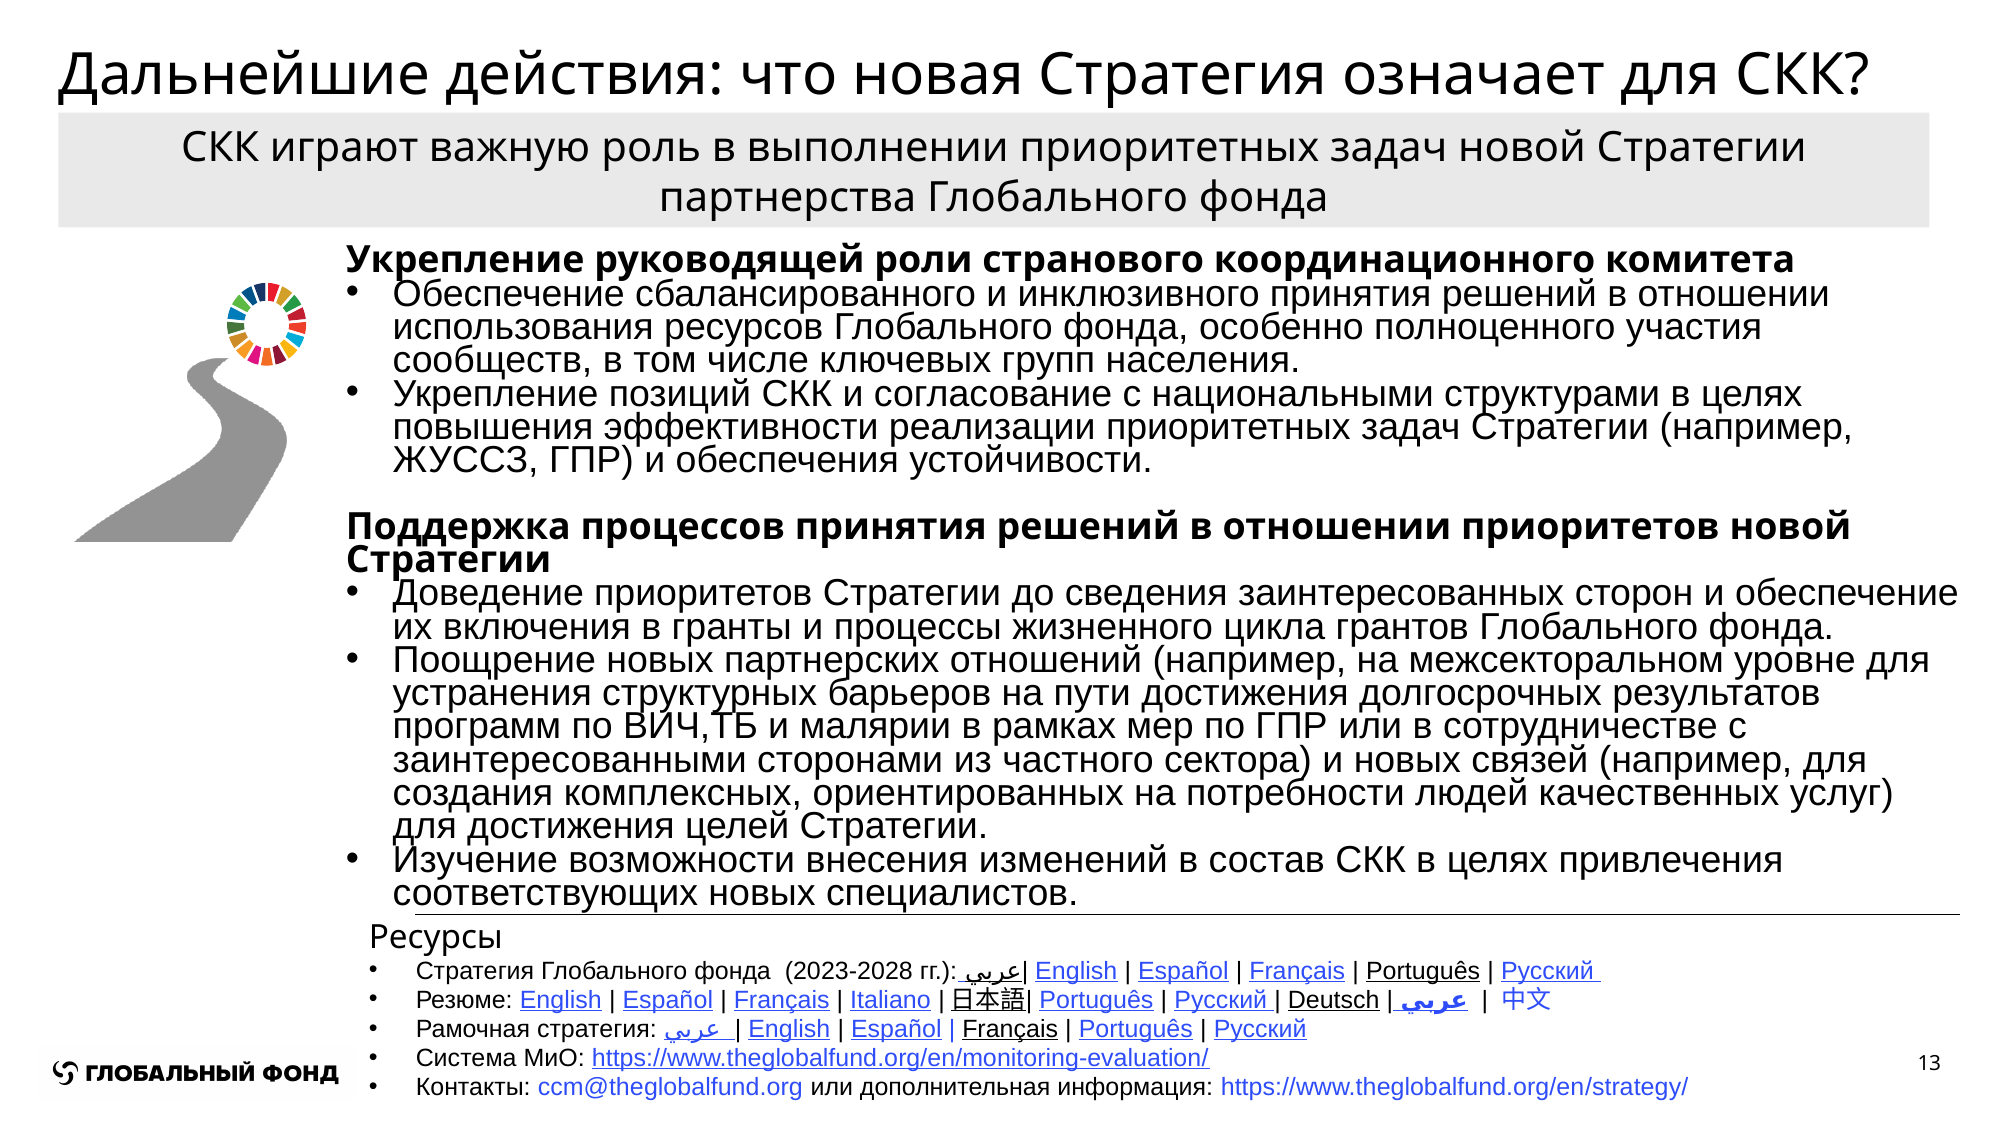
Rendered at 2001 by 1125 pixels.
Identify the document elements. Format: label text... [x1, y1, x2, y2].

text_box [354, 914, 1961, 1114]
text_box Укрепление руководящей роли странового координационного комитета Обеспечение сбалансированного и инклюзивного принятия решений в отношении использования ресурсов Глобального фонда, особенно полноценного участия сообществ, в том числе ключевых групп населения. Укрепление позиций СКК и согласование с национальными структурами в целях повышения эффективности реализации приоритетных задач Стратегии (например, ЖУССЗ, ГПР) и обеспечения устойчивости. Поддержка процессов принятия решений в отношении приоритетов новой Стратегии Доведение приоритетов Стратегии до сведения заинтересованных сторон и обеспечение их включения в гранты и процессы жизненного цикла грантов Глобального фонда. Поощрение новых партнерских отношений (например, на межсекторальном уровне для устранения структурных барьеров на пути достижения долгосрочных результатов программ по ВИЧ,ТБ и малярии в рамках мер по ГПР или в сотрудничестве с заинтересованными сторонами из частного сектора) и новых связей (например, для создания комплексных, ориентированных на потребности людей качественных услуг) для достижения целей Стратегии. Изучение возможности внесения изменений в состав СКК в целях привлечения соответствующих новых специалистов. [331, 239, 1983, 921]
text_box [59, 281, 334, 581]
title Дальнейшие действия: что новая Стратегия означает для СКК? [59, 44, 1941, 122]
picture [38, 1046, 356, 1100]
text_box СКК играют важную роль в выполнении приоритетных задач новой Стратегии партнерства Глобального фонда [58, 112, 1930, 228]
